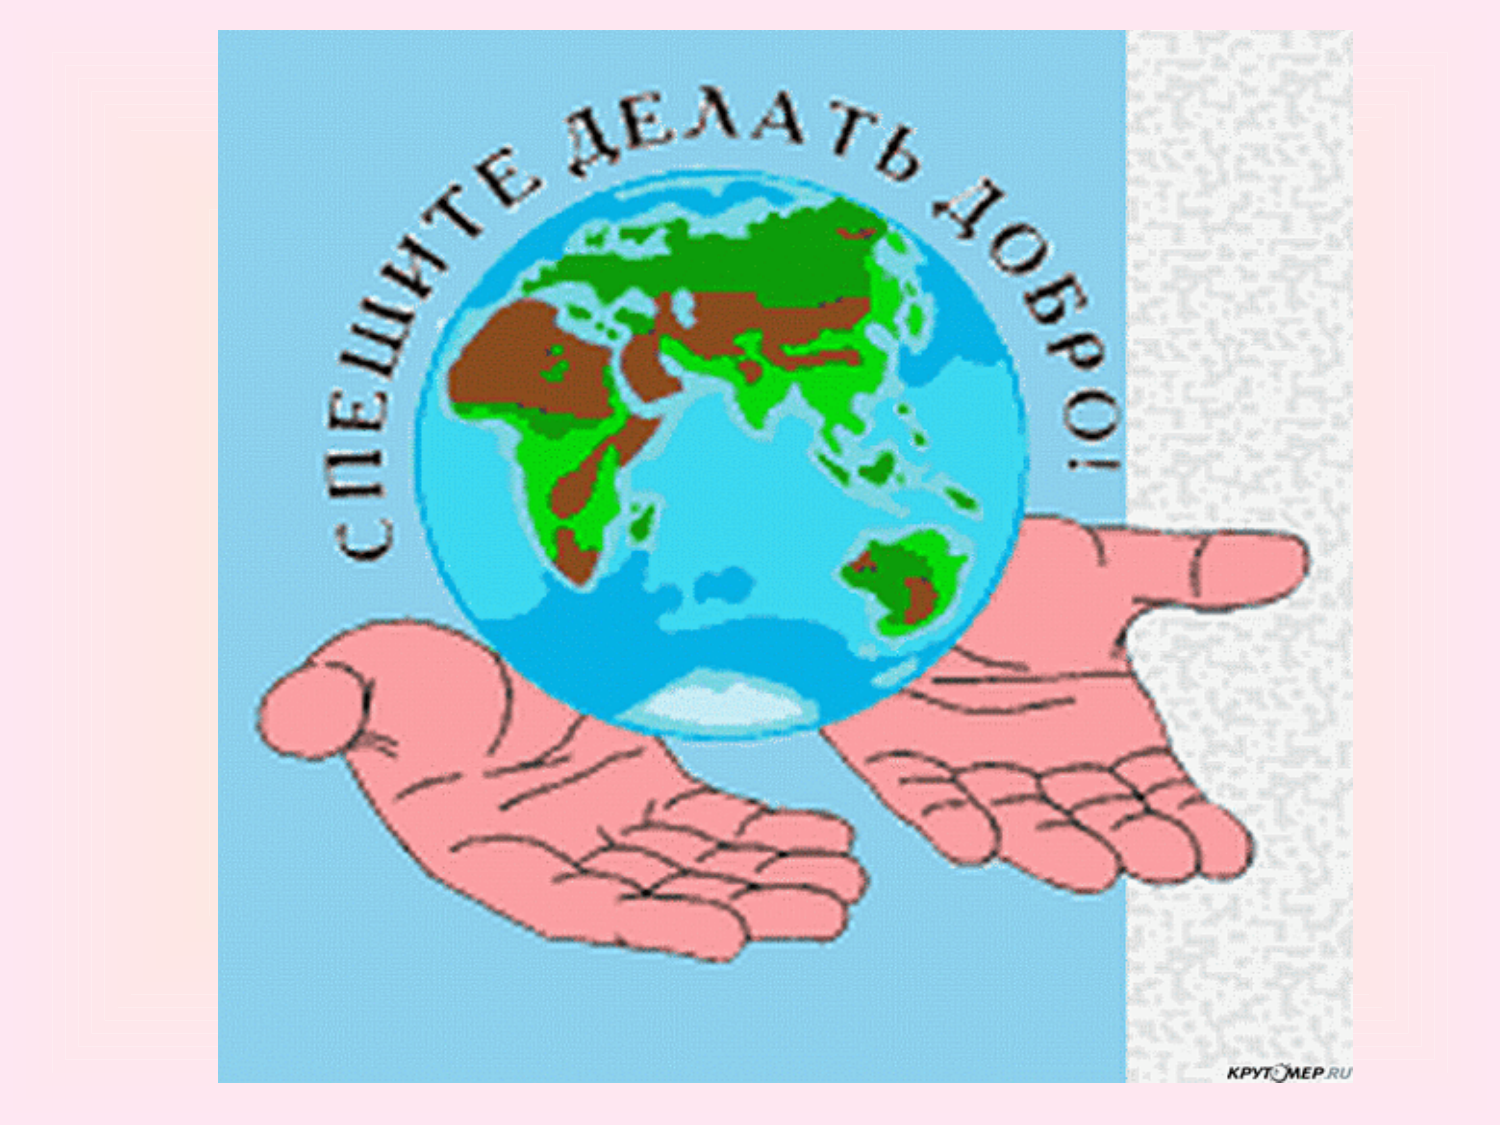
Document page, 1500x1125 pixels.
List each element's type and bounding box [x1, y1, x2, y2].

picture [218, 30, 1353, 1083]
